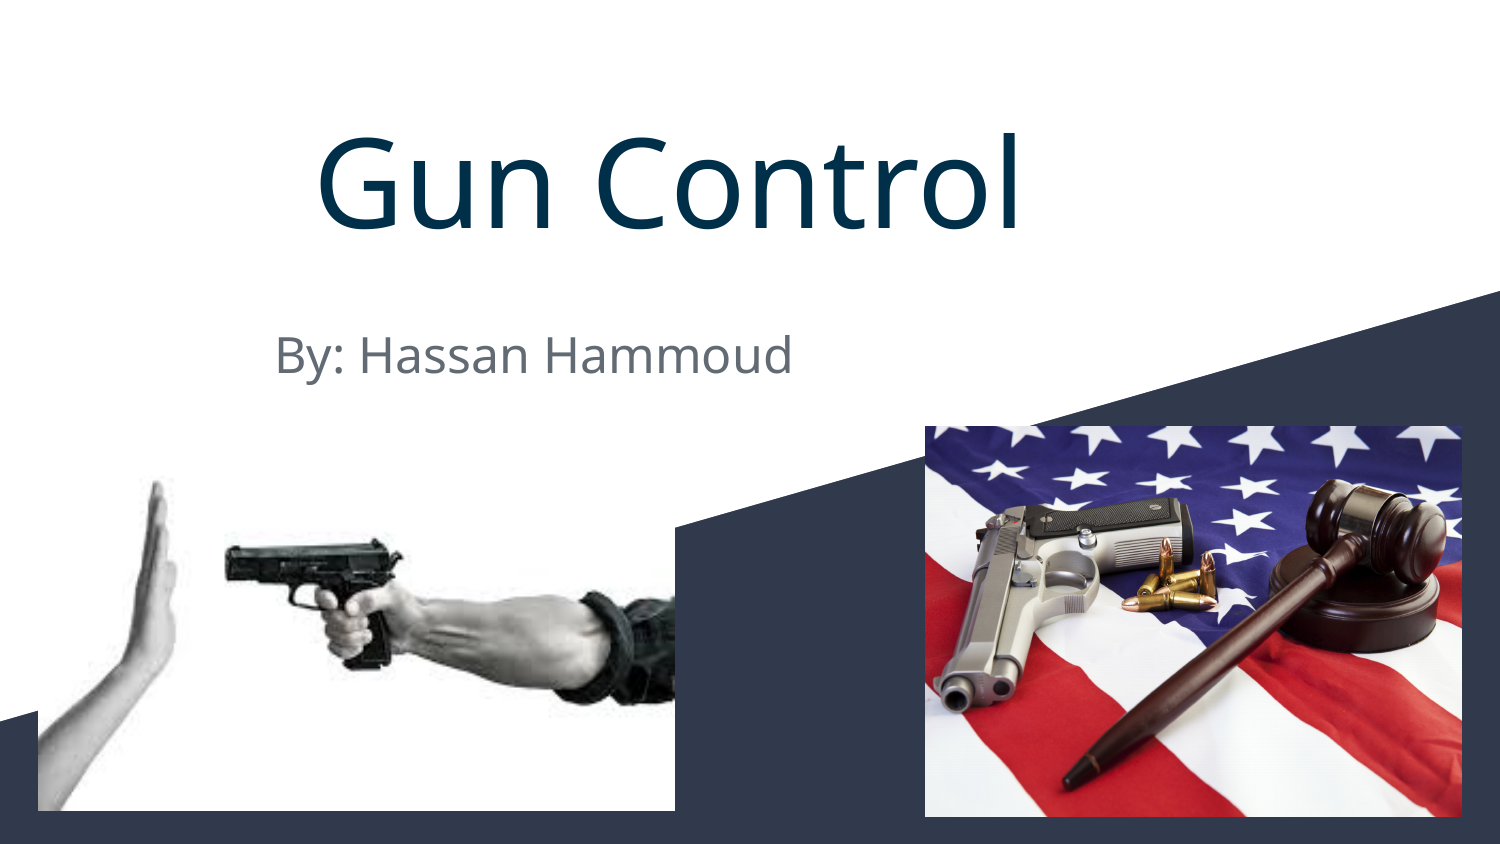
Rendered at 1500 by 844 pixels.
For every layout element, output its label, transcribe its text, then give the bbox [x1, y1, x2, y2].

picture [924, 426, 1463, 817]
subtitle By: Hassan Hammoud [51, 308, 1260, 430]
picture [37, 421, 676, 812]
title Gun Control [51, 88, 1449, 299]
